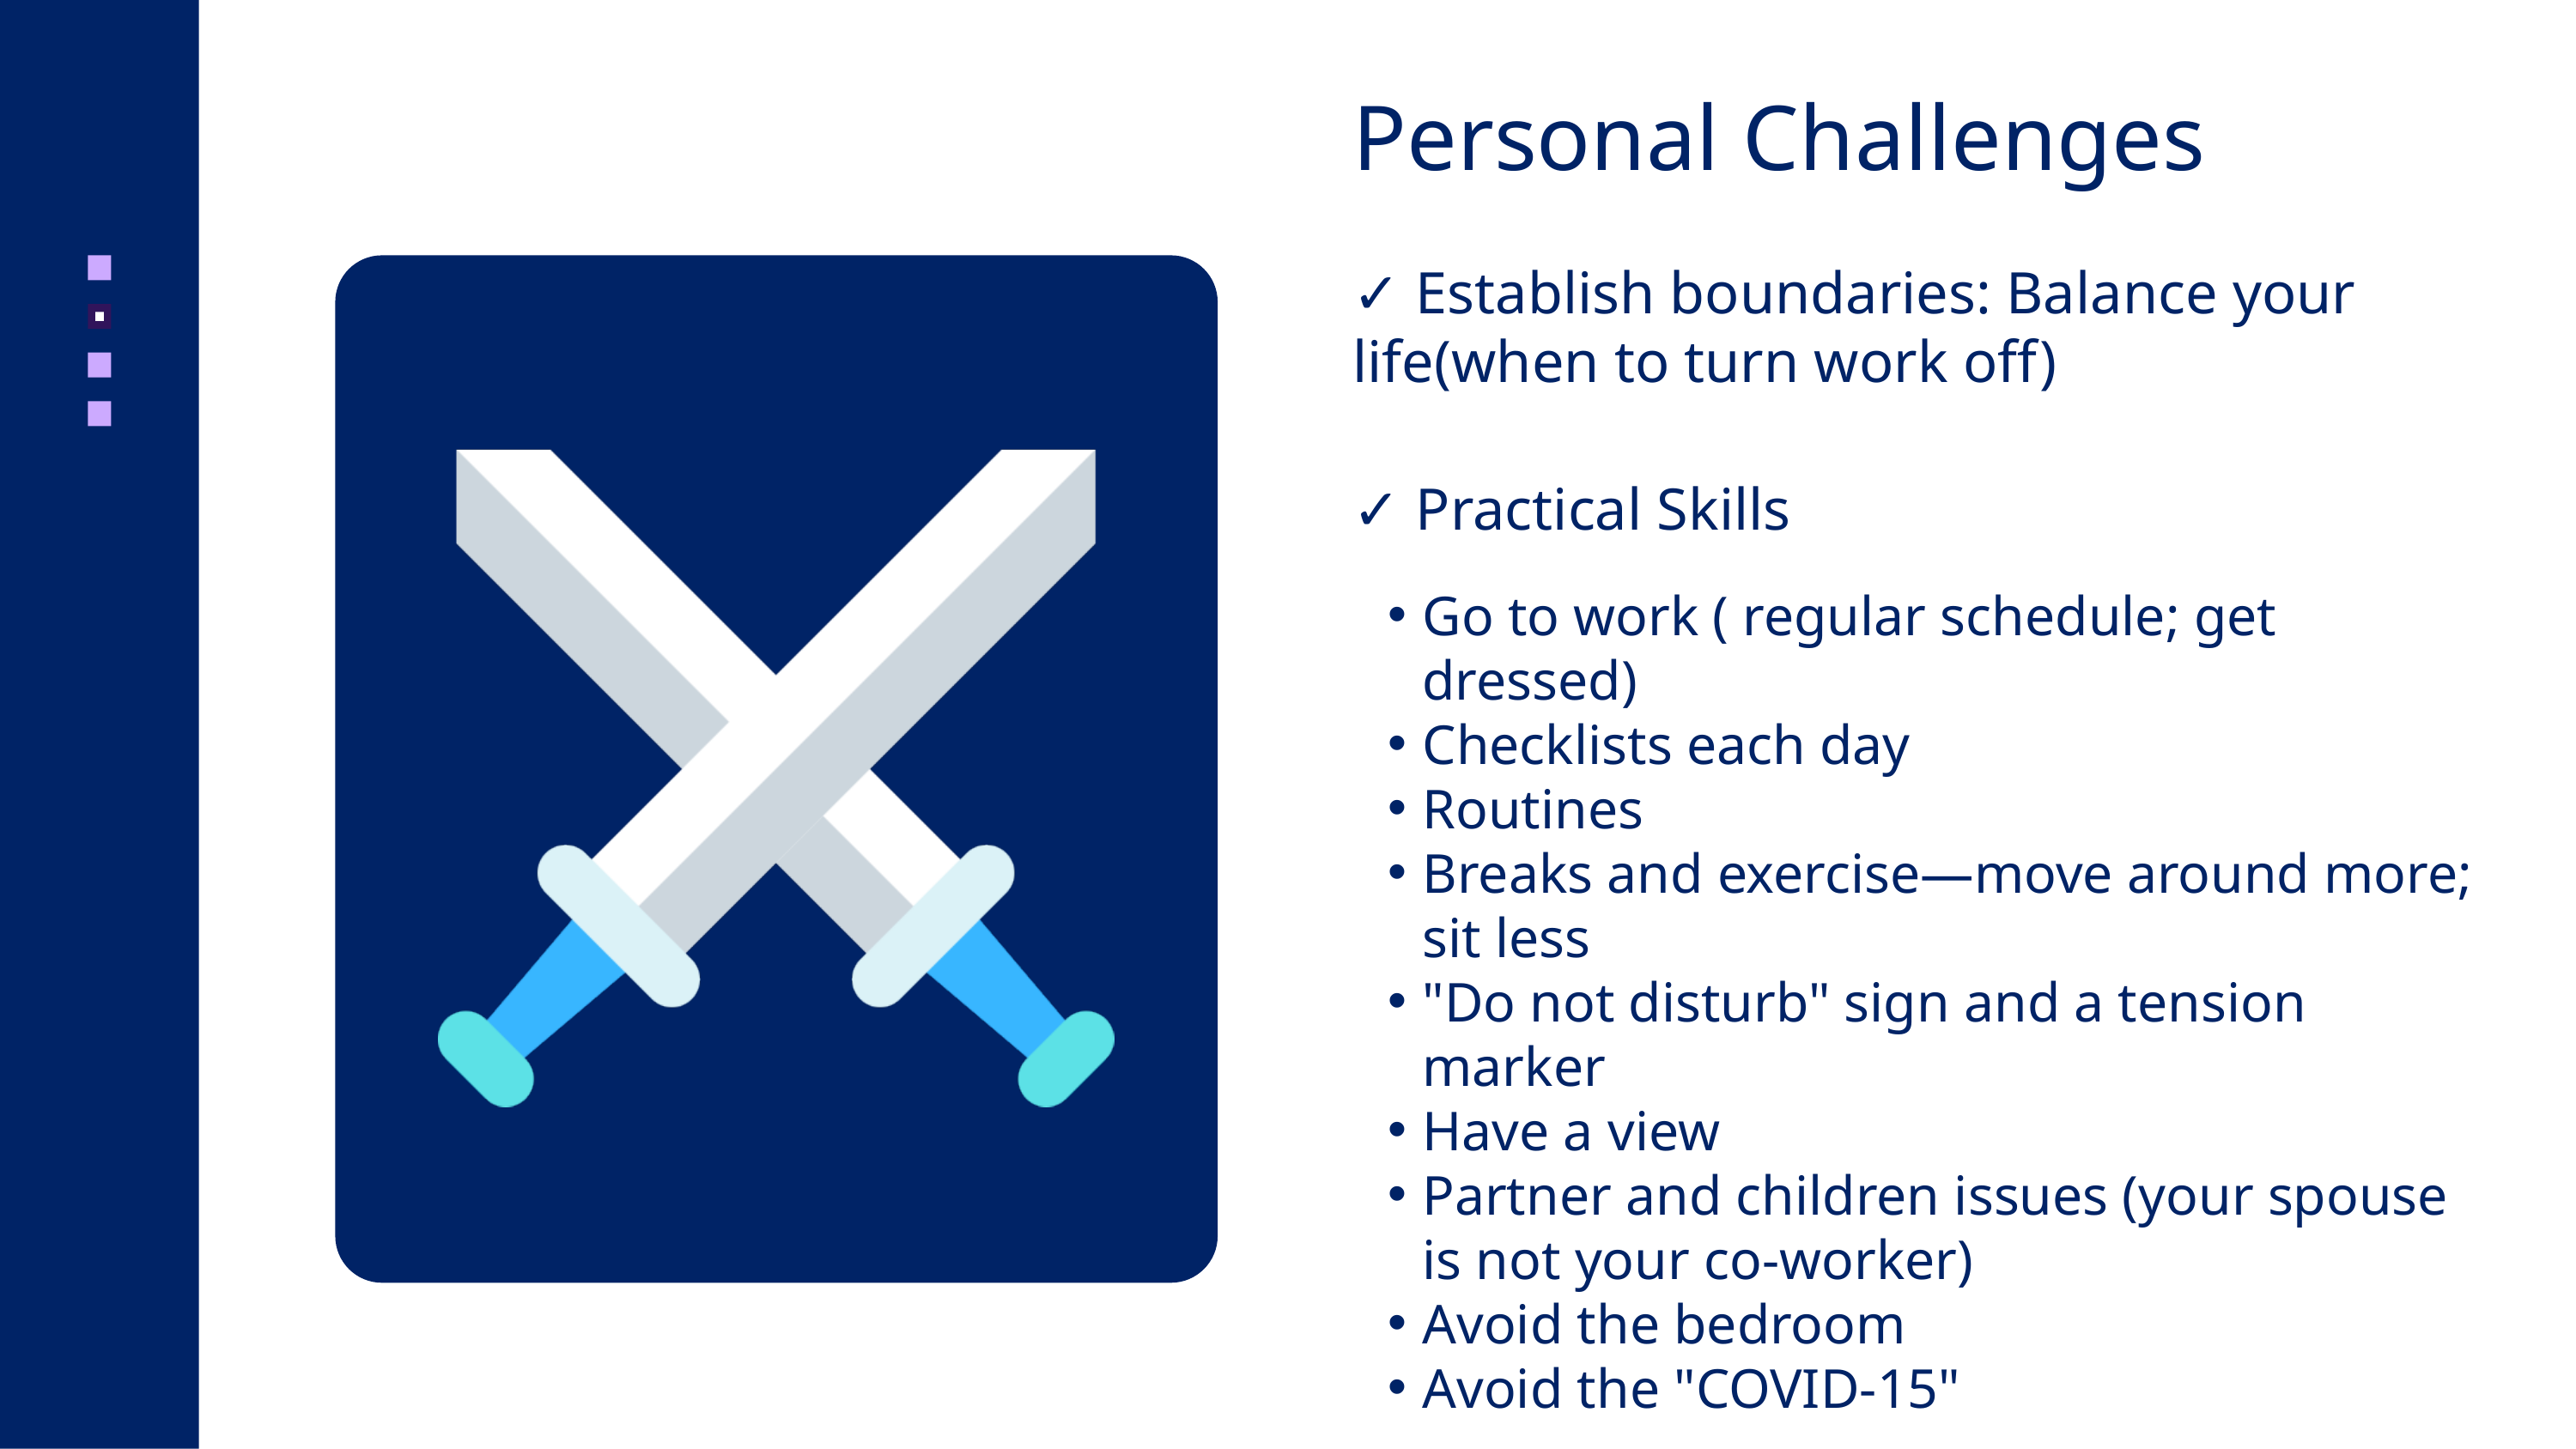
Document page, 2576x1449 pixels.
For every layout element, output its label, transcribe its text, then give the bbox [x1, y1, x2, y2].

text_box ✓ Establish boundaries: Balance your life(when to turn work off) [1352, 256, 2372, 394]
picture [438, 431, 1115, 1107]
text_box Personal Challenges [1352, 81, 2367, 189]
text_box [0, 0, 199, 1449]
text_box Go to work ( regular schedule; get dressed) Checklists each day Routines Breaks and exercise—move around more; sit less "Do not disturb" sign and a tension marker Have a view Partner and children issues (your spouse is not your co-worker) Avoid the bedroom Avoid the "COVID-15" [1352, 581, 2494, 1419]
text_box ✓ Practical Skills [1352, 472, 2409, 542]
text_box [335, 255, 1218, 1283]
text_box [88, 255, 112, 427]
